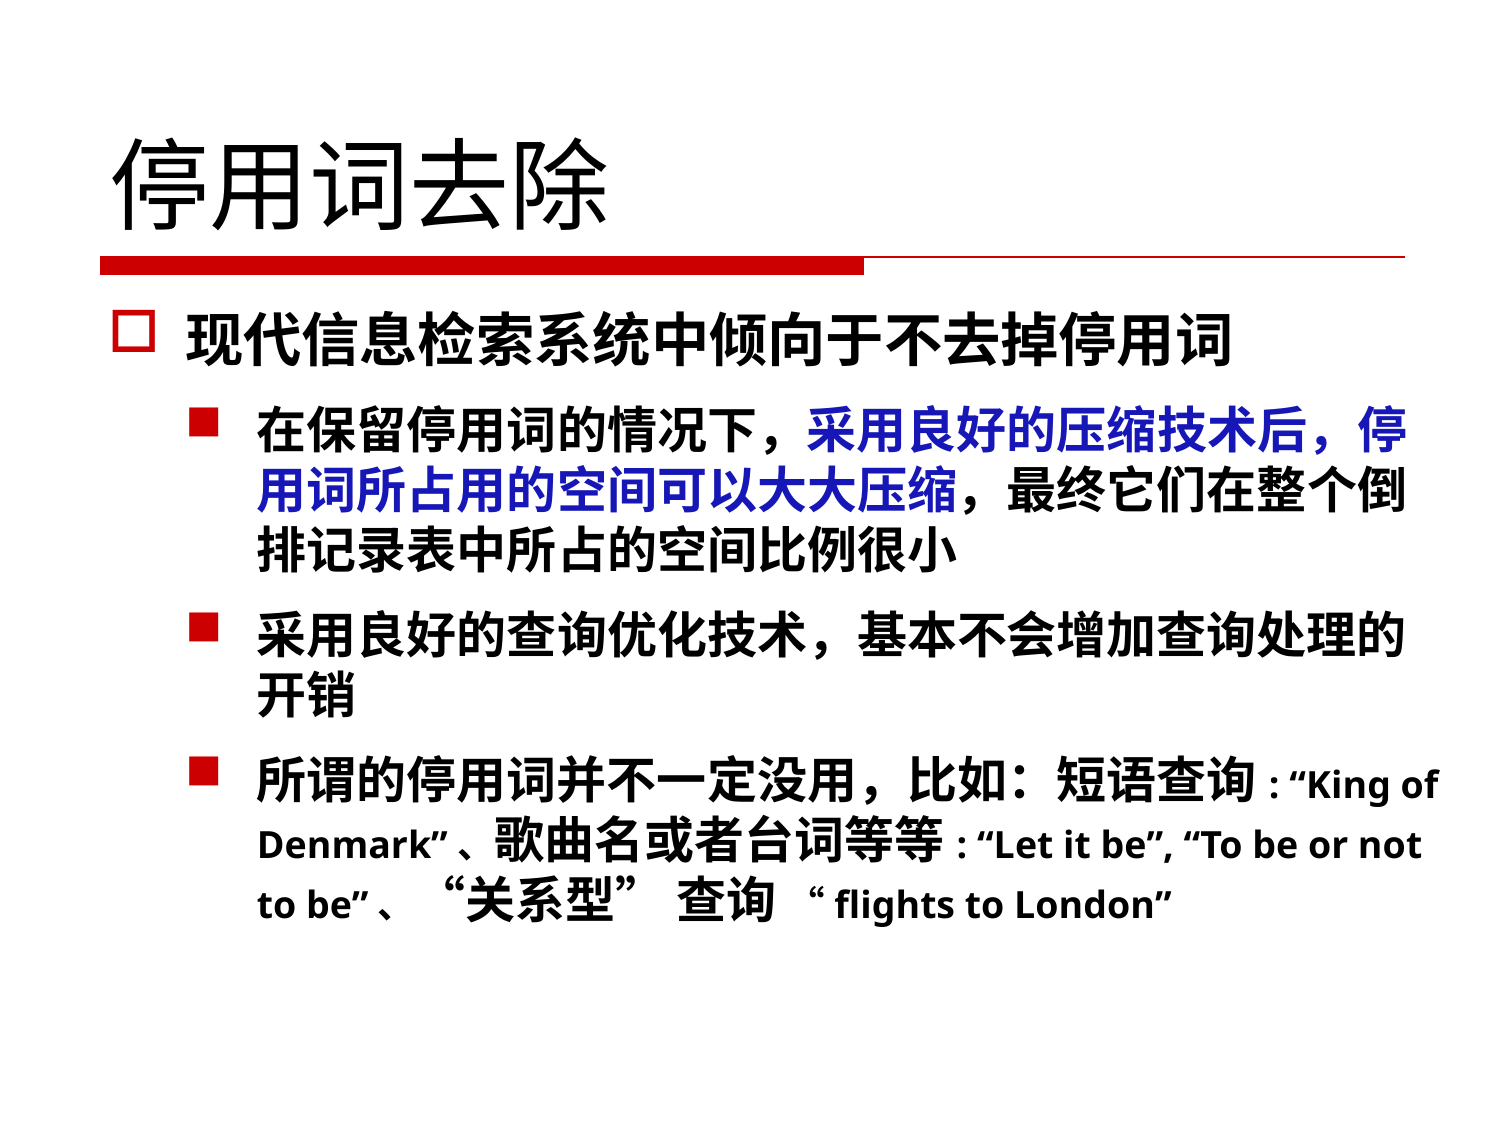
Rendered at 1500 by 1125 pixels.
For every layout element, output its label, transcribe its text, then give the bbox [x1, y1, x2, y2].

title 停用词去除 [94, 50, 1407, 250]
list 现代信息检索系统中倾向于不去掉停用词 在保留停用词的情况下，采用良好的压缩技术后，停用词所占用的空间可以大大压缩，最终它们在整个倒排记录表中所占的空间比例很小 采用良好的查询优化技术，基本不会增加查询处理的开销 所谓的停用词并不一定没用，比如：短语查询: “King of Denmark”、歌曲名或者台词等等: “Let it be”, “To be or not to be”、“关系型” 查询 “flights to London” [92, 295, 1465, 996]
